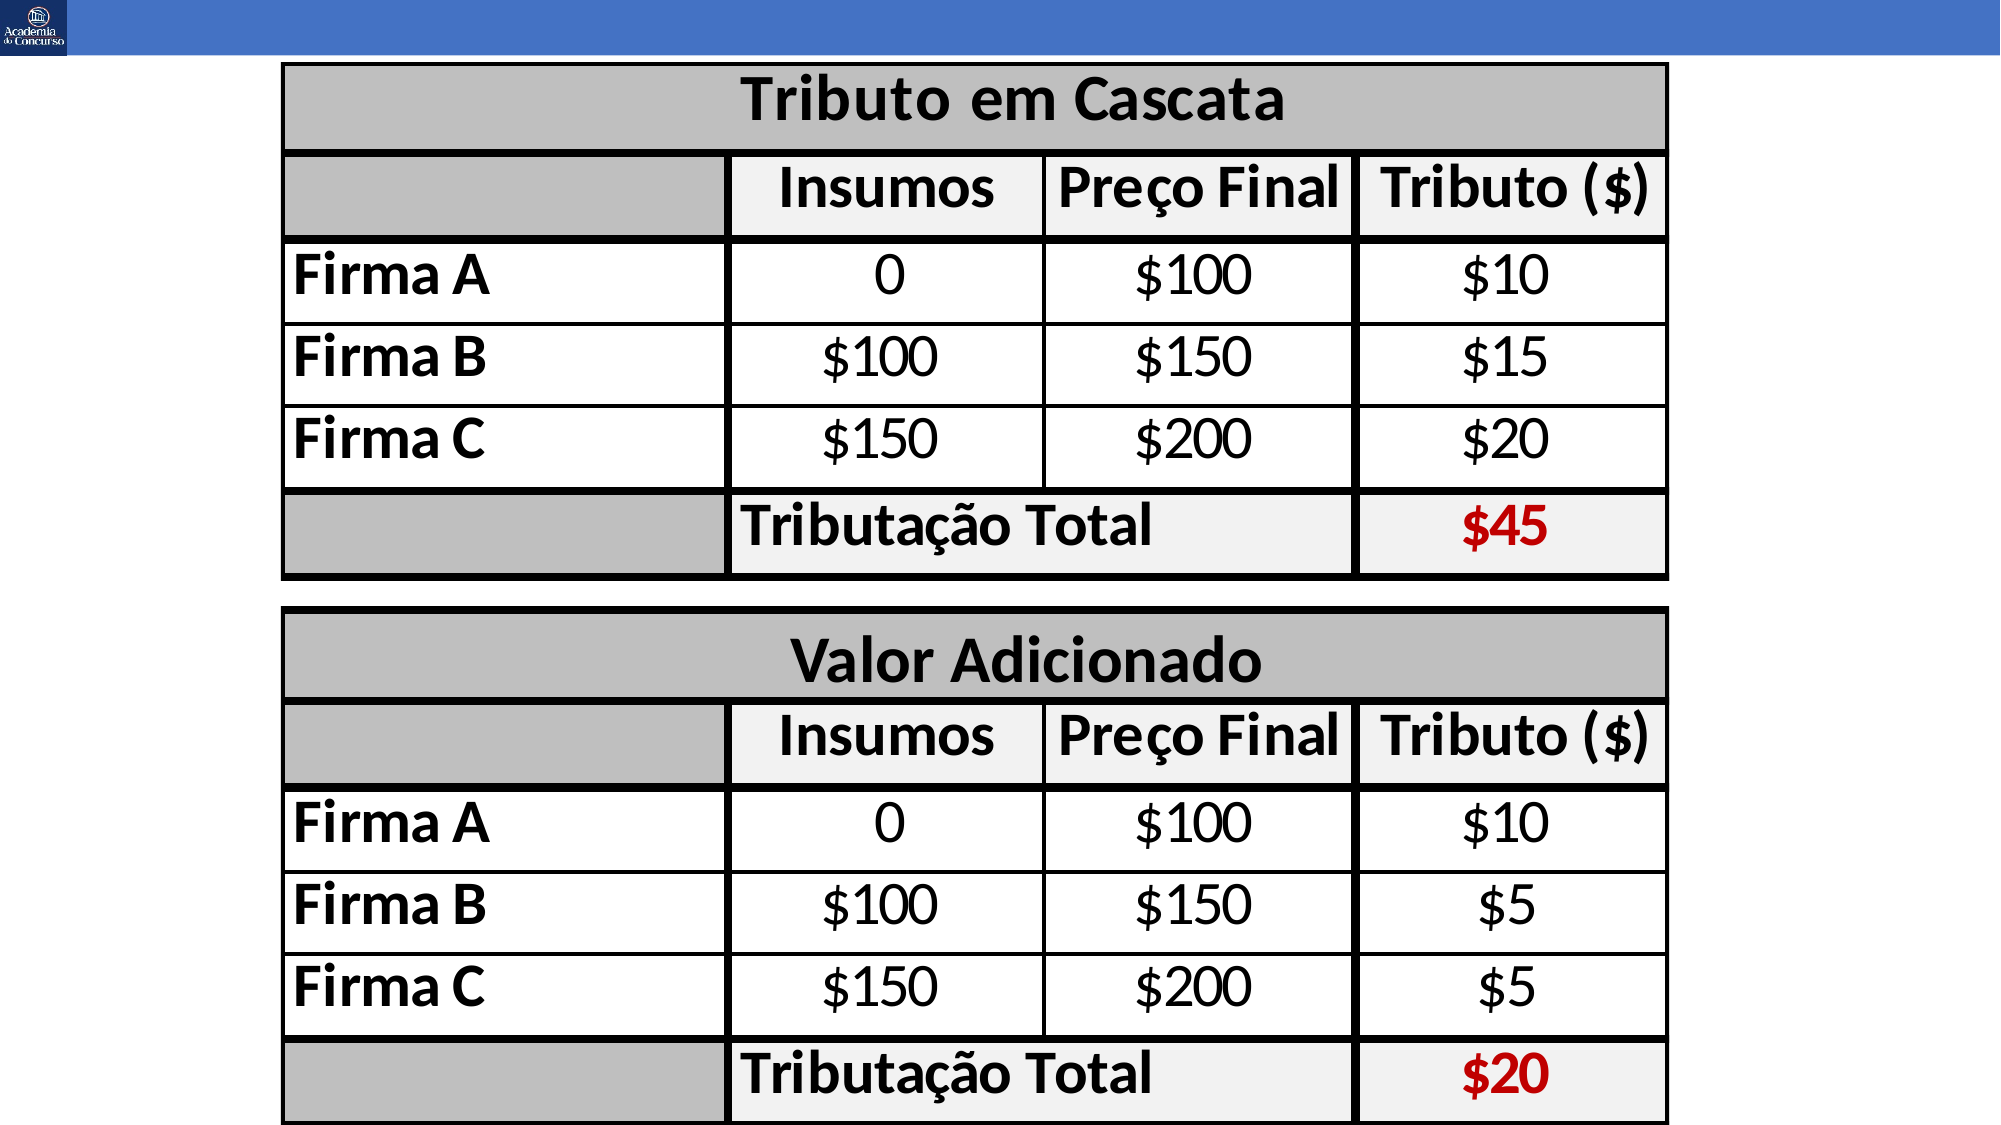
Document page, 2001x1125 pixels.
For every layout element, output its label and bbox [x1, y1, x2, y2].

picture [0, 0, 67, 56]
text_box [280, 62, 1674, 1125]
